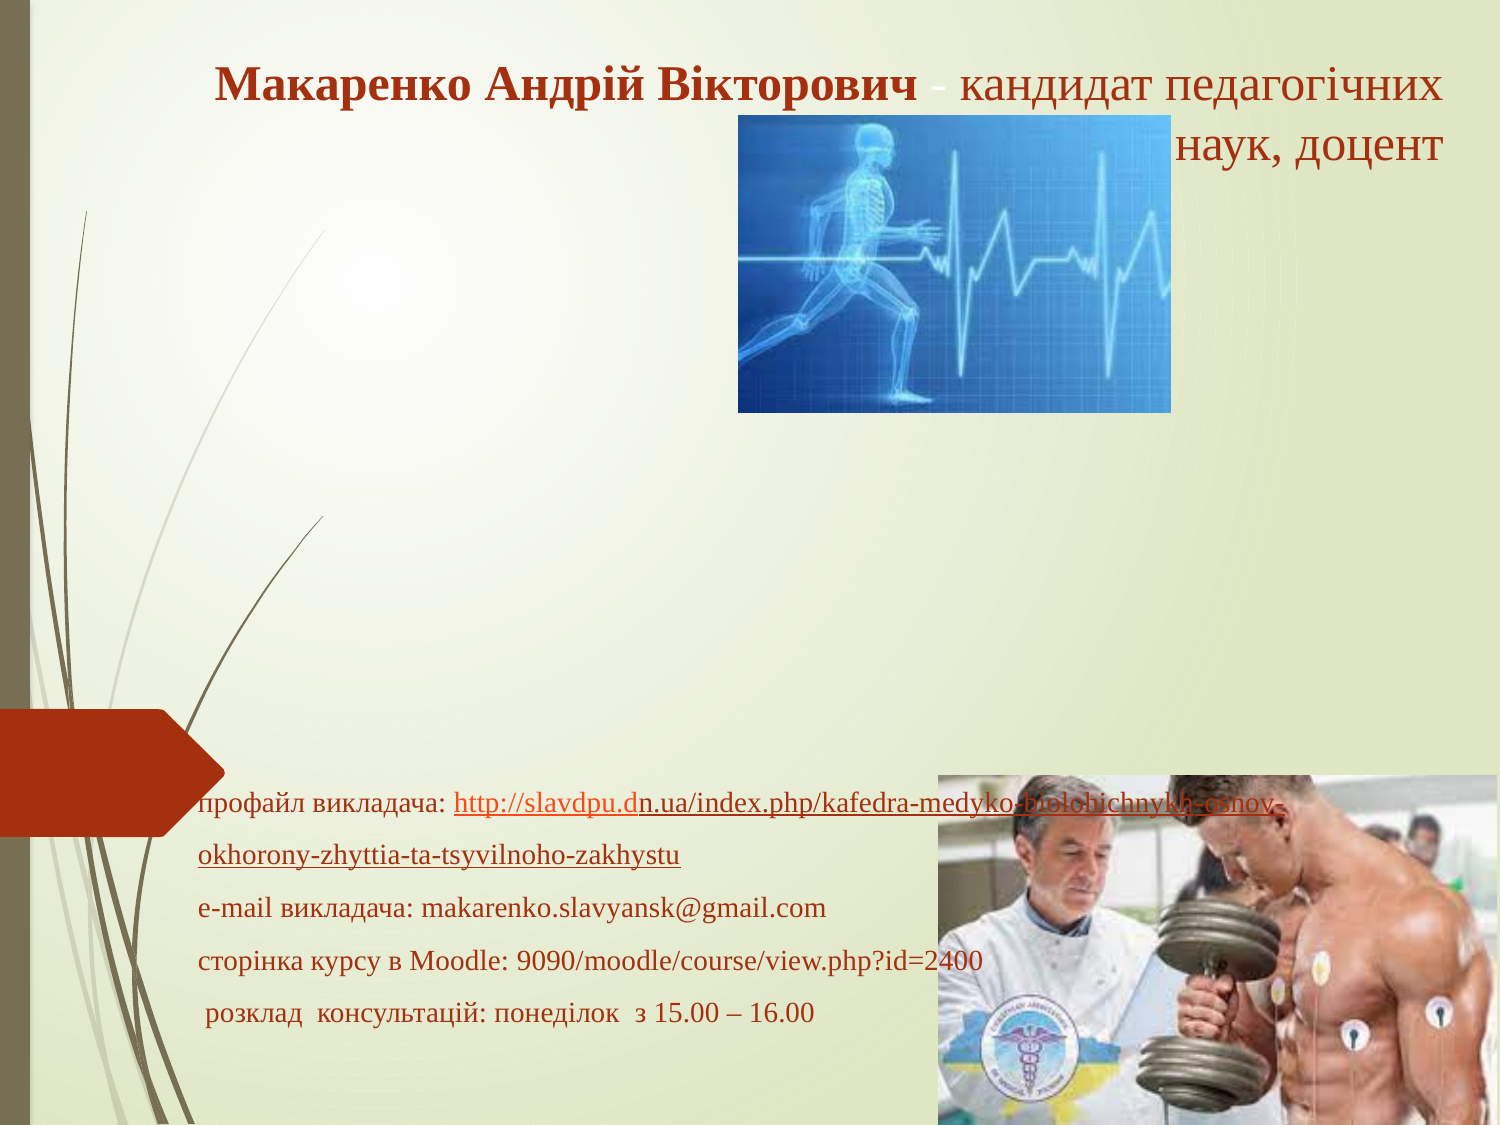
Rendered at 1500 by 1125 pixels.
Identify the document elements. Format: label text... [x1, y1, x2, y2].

picture [737, 114, 1171, 414]
picture [937, 774, 1497, 1125]
subtitle Макаренко Андрій Вікторович - кандидат педагогічних наук, доцент [171, 42, 1459, 228]
title профайл викладача: http://slavdpu.dn.ua/index.php/kafedra-medyko-biolohichnykh-osnov-okhorony-zhyttia-ta-tsyvilnoho-zakhystu e-mail викладача: makarenko.slavyansk@gmail.com сторінка курсу в Moodle: 9090/moodle/course/view.php?id=2400 розклад консультацій: понеділок з 15.00 – 16.00 [183, 443, 1359, 1107]
